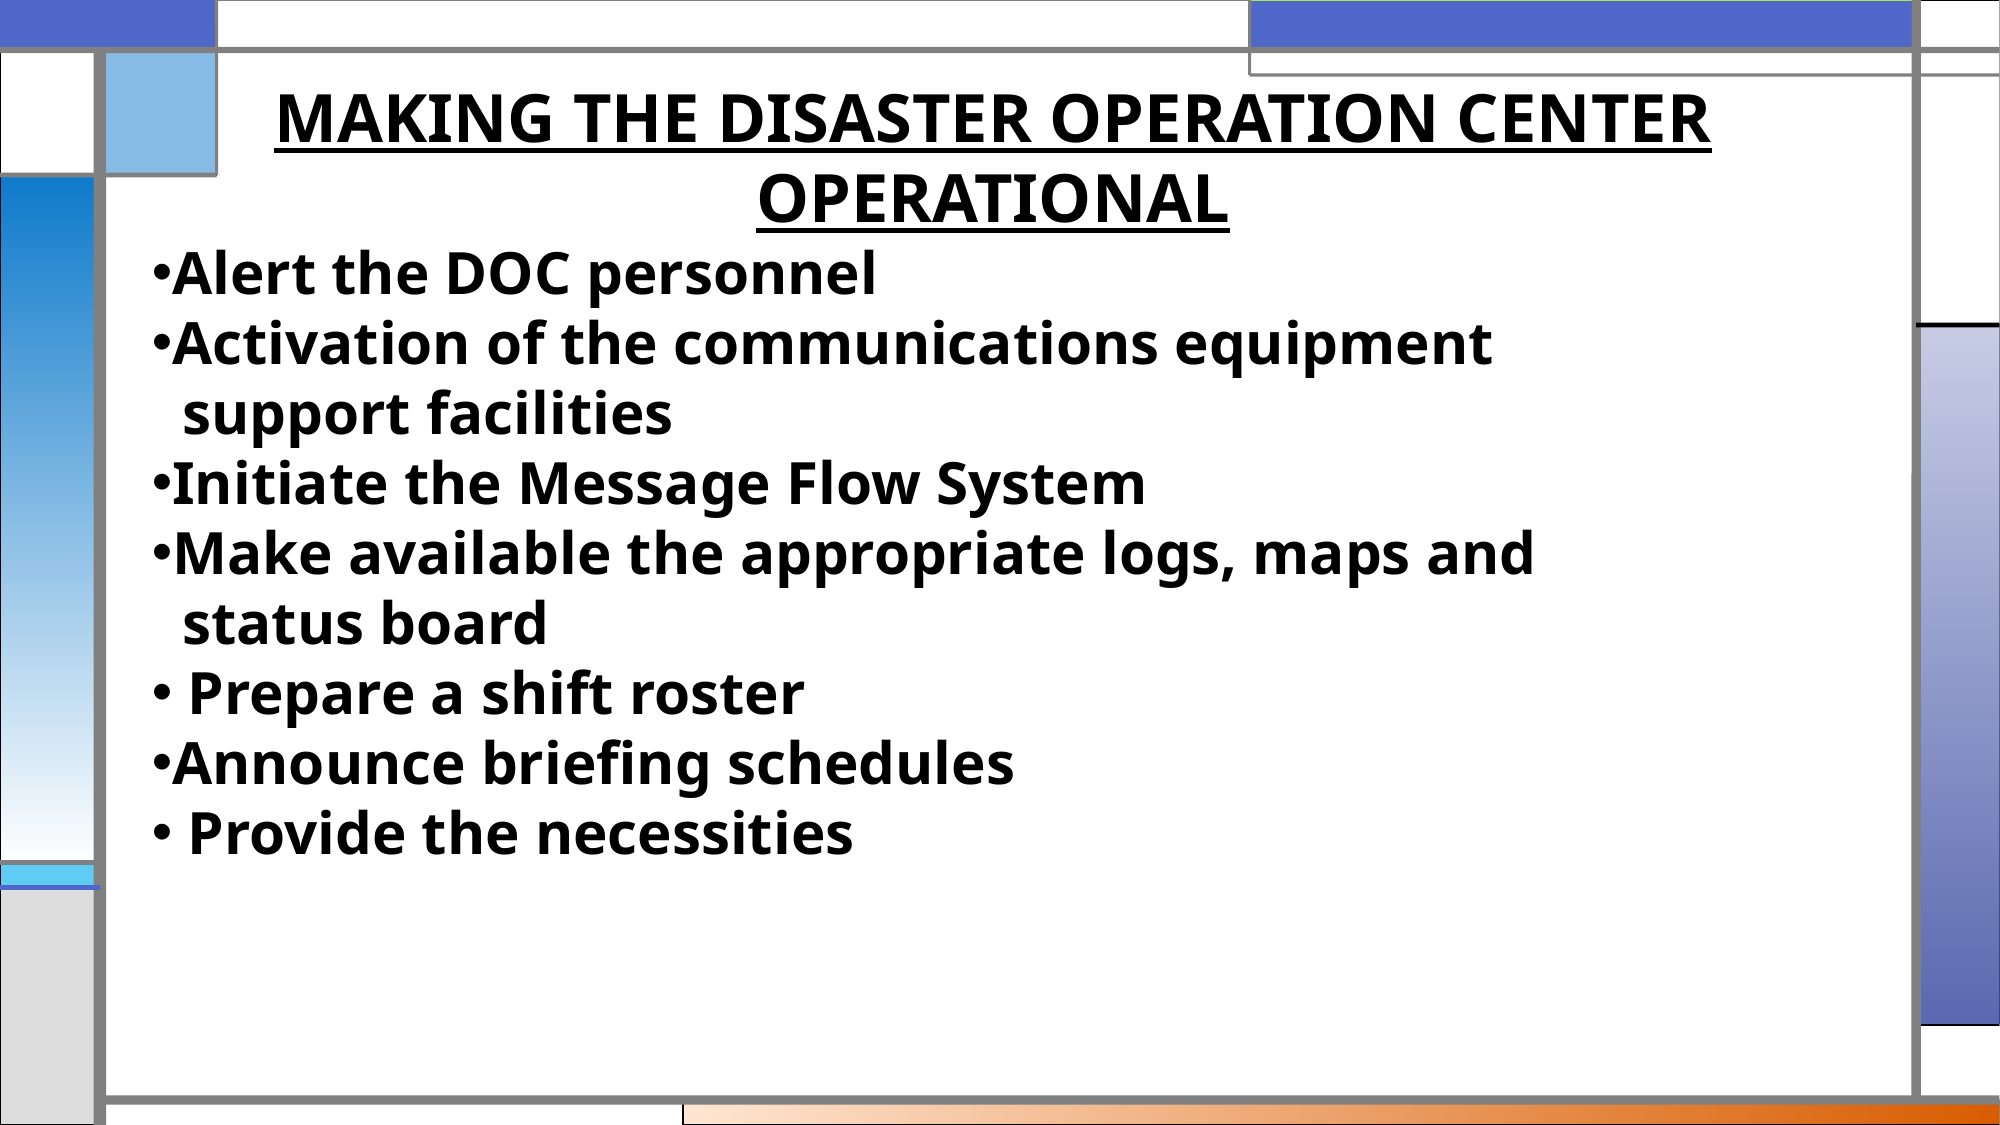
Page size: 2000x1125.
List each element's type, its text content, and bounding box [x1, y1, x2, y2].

text_box MAKING THE DISASTER OPERATION CENTER OPERATIONAL Alert the DOC personnel Activation of the communications equipment support facilities Initiate the Message Flow System Make available the appropriate logs, maps and status board Prepare a shift roster Announce briefing schedules Provide the necessities [137, 68, 1850, 874]
